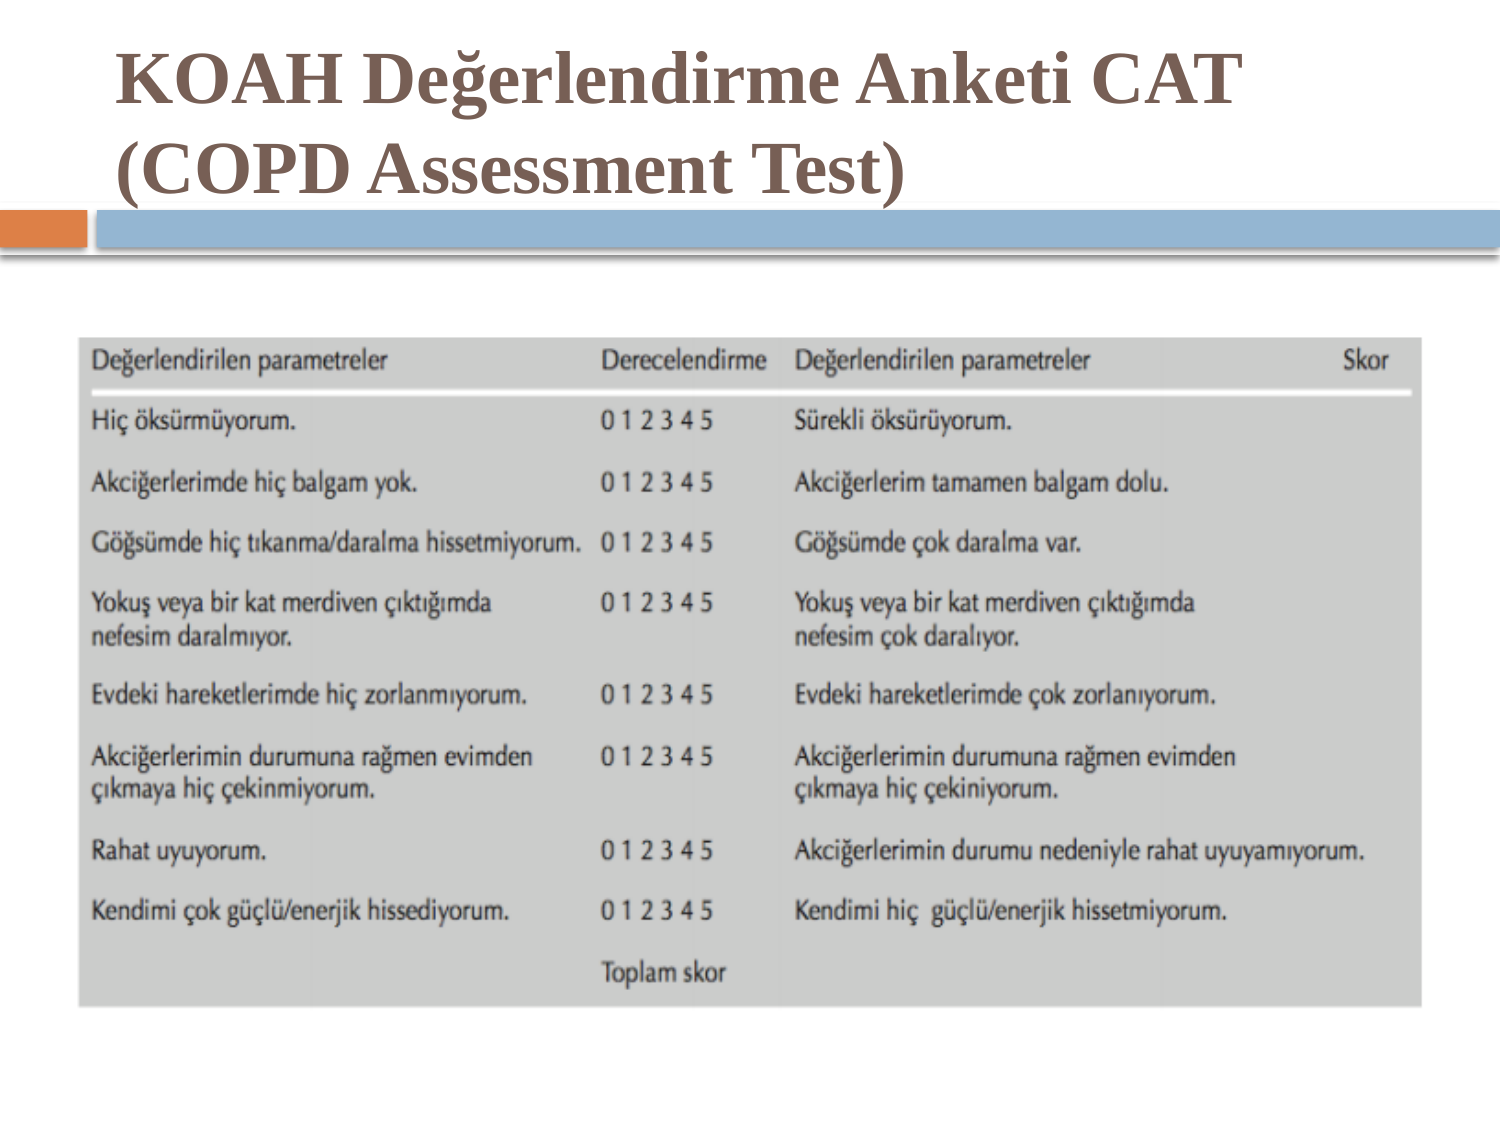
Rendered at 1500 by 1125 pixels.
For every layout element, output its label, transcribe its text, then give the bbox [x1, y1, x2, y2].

title KOAH Değerlendirme Anketi CAT (COPD Assessment Test) [100, 37, 1438, 200]
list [76, 335, 1424, 1012]
